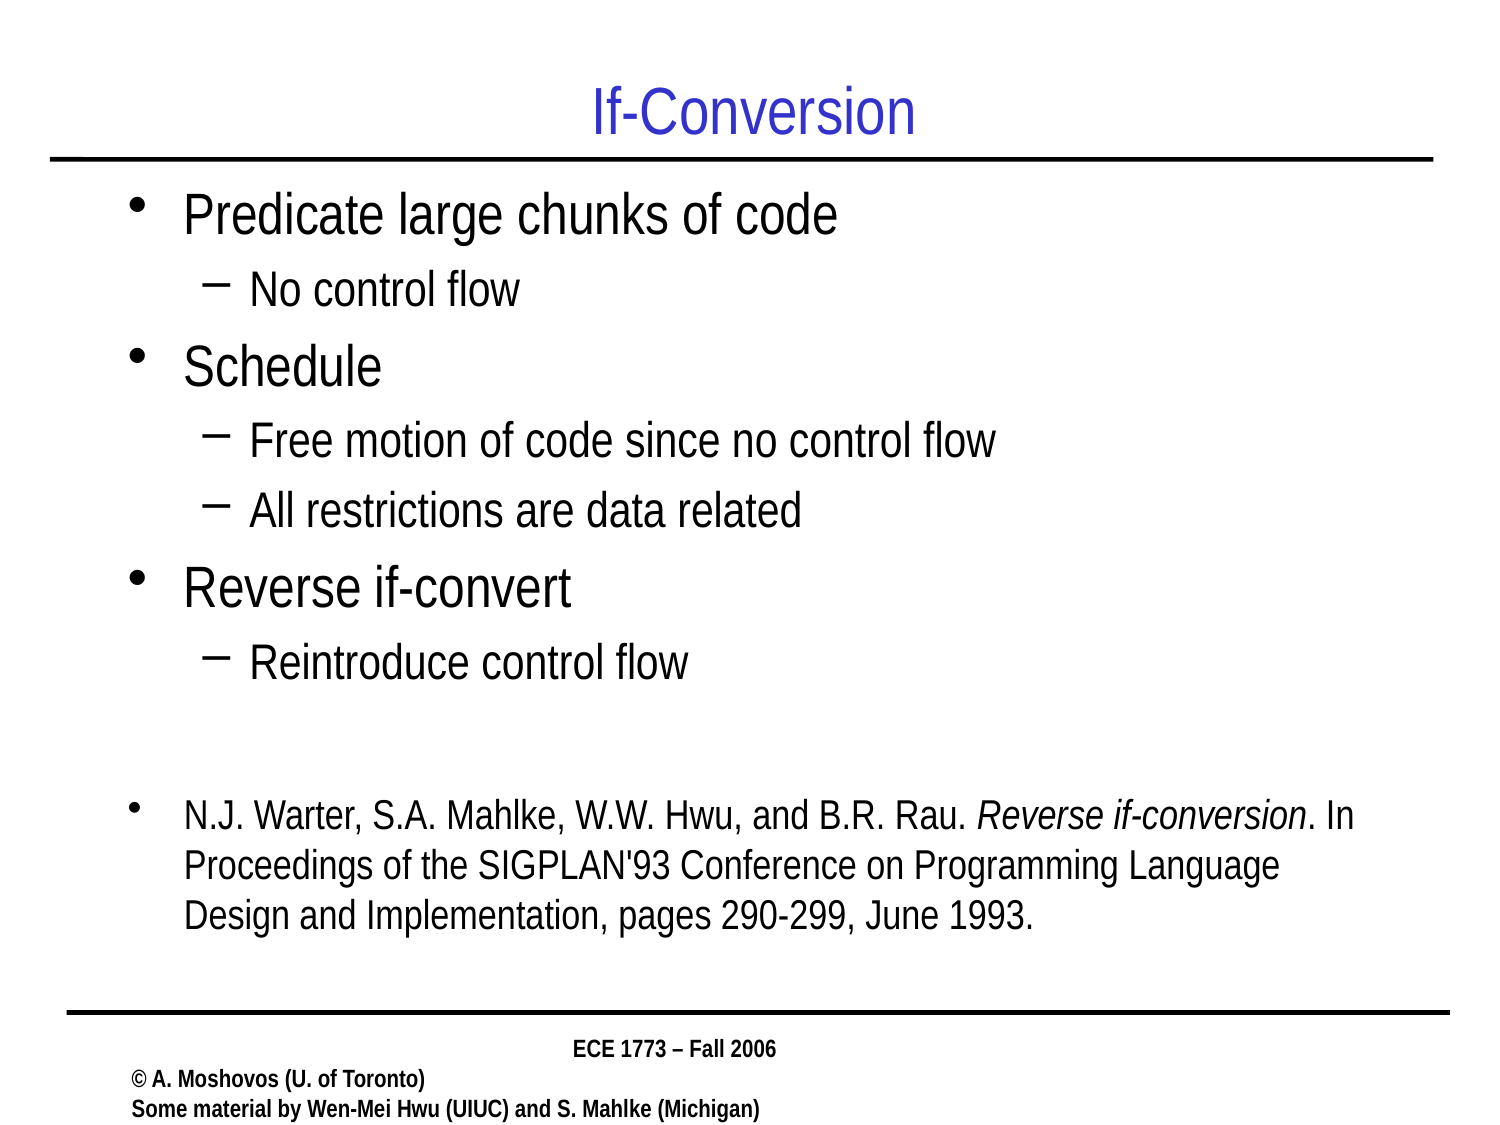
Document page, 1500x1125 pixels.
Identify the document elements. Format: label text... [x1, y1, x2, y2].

title If-Conversion [116, 65, 1392, 151]
footer ECE 1773 – Fall 2006 © A. Moshovos (U. of Toronto) Some material by Wen-Mei Hwu (UIUC) and S. Mahlke (Michigan) [116, 1024, 1234, 1101]
list Predicate large chunks of code No control flow Schedule Free motion of code since no control flow All restrictions are data related Reverse if-convert Reintroduce control flow N.J. Warter, S.A. Mahlke, W.W. Hwu, and B.R. Rau. Reverse if-conversion. In Proceedings of the SIGPLAN'93 Conference on Programming Language Design and Implementation, pages 290-299, June 1993. [112, 168, 1388, 1001]
